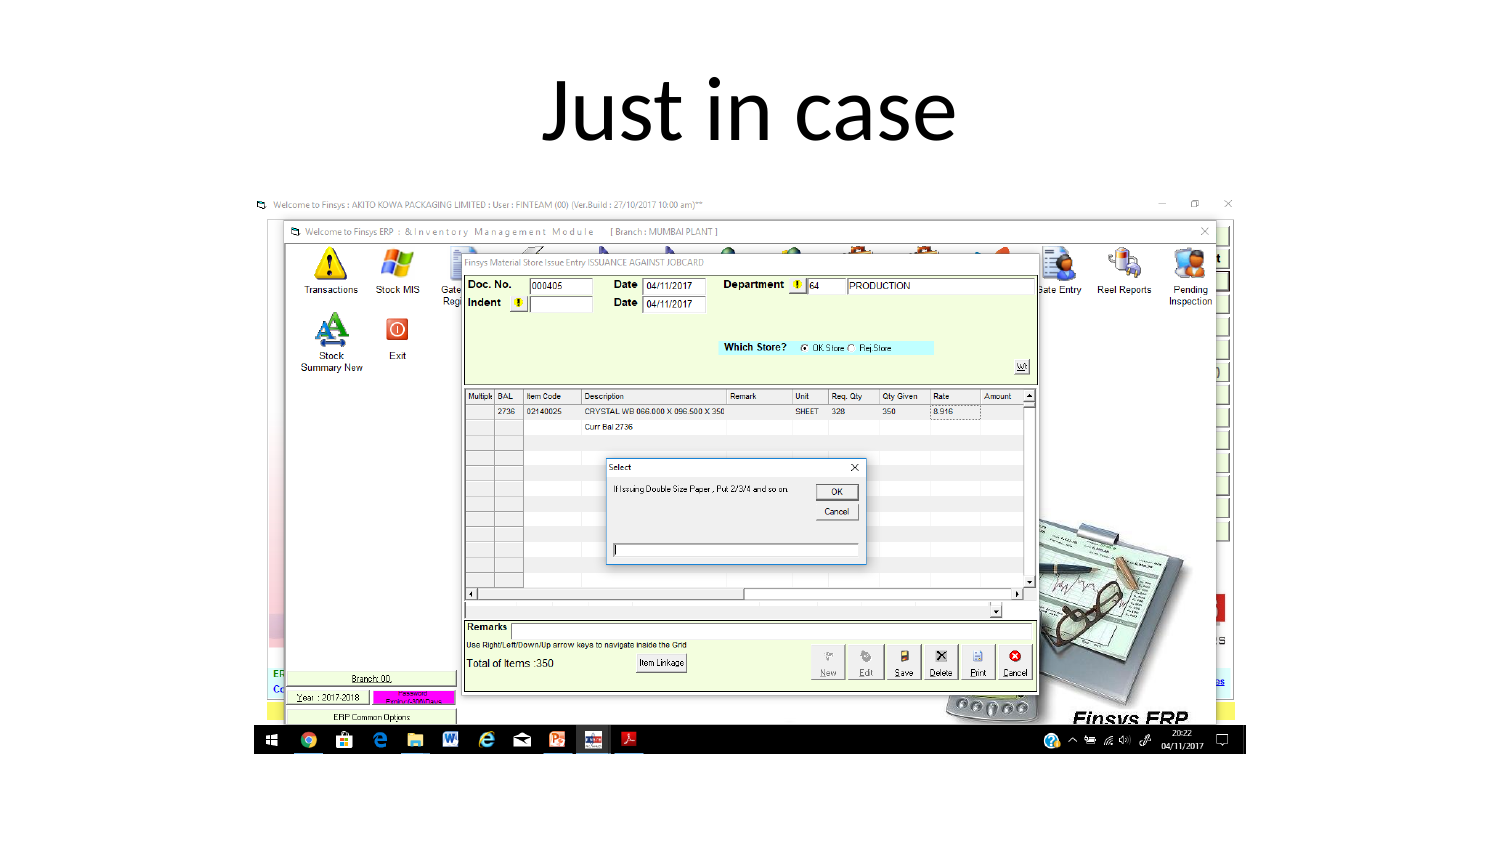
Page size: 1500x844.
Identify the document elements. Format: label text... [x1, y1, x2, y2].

title Just in case [75, 33, 1425, 175]
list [254, 196, 1246, 754]
